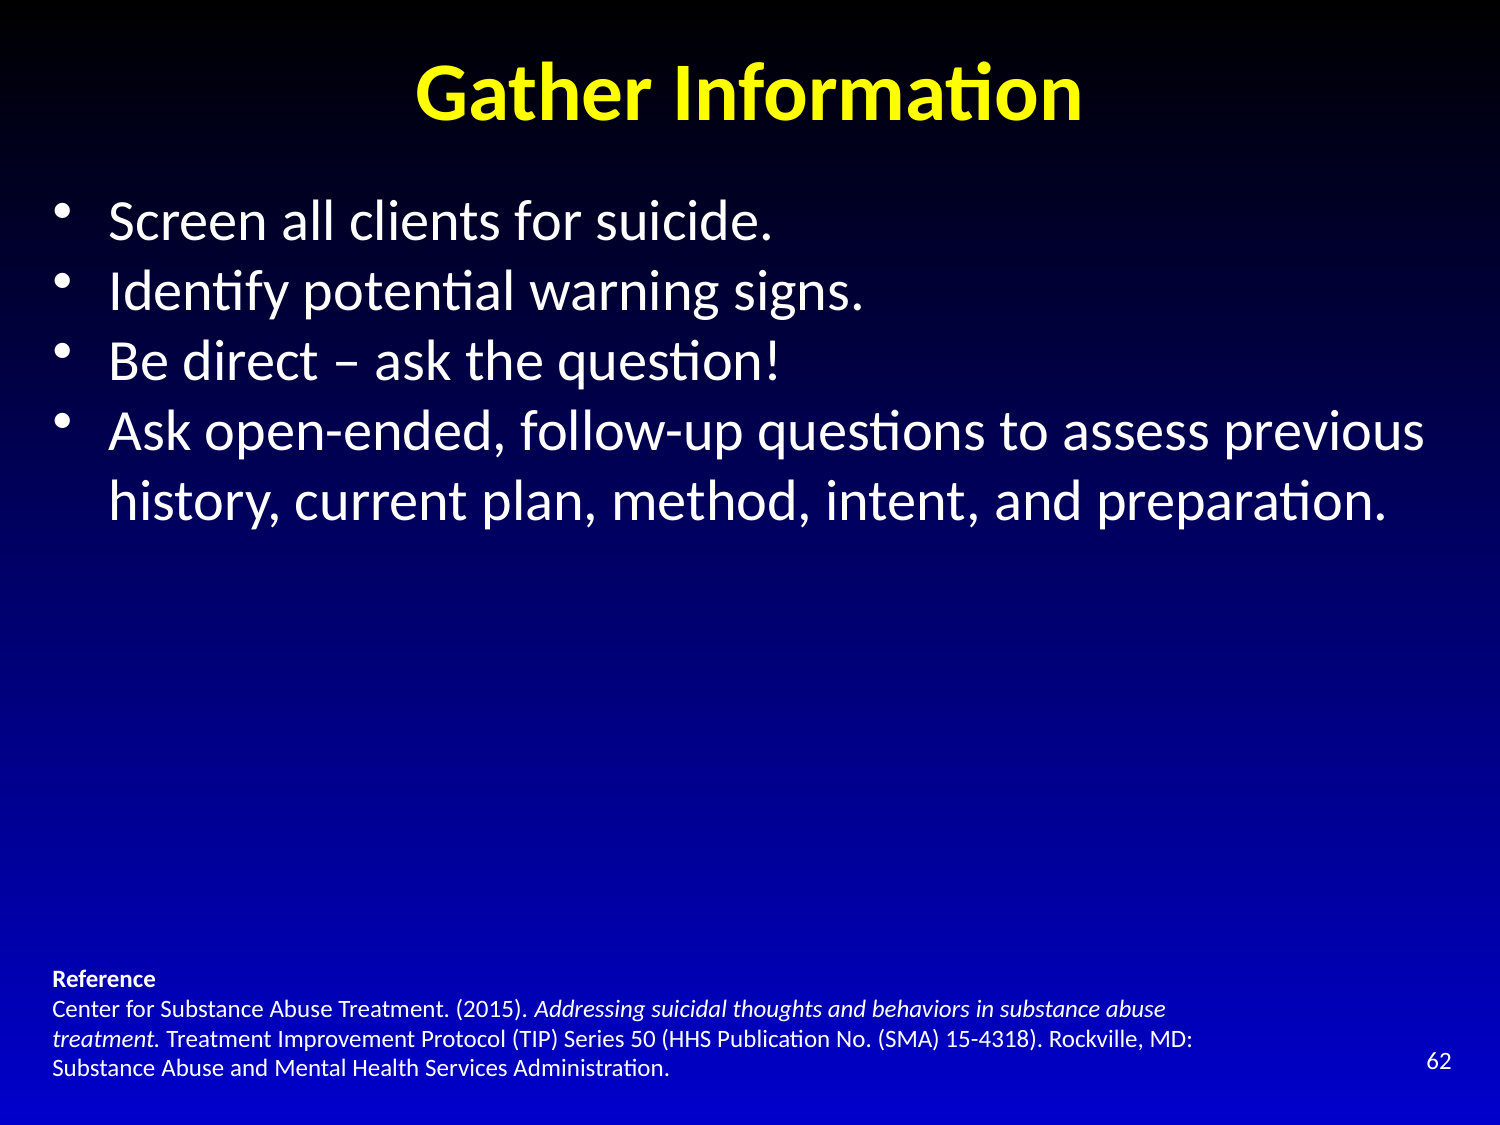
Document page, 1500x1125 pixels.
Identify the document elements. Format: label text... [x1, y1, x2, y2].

text_box Reference Center for Substance Abuse Treatment. (2015). Addressing suicidal thoughts and behaviors in substance abuse treatment. Treatment Improvement Protocol (TIP) Series 50 (HHS Publication No. (SMA) 15-4318). Rockville, MD: Substance Abuse and Mental Health Services Administration. [37, 954, 1263, 1090]
title Gather Information [37, 24, 1463, 150]
slide_number 62 [1387, 1030, 1467, 1088]
list Screen all clients for suicide. Identify potential warning signs. Be direct – ask the question! Ask open-ended, follow-up questions to assess previous history, current plan, method, intent, and preparation. [37, 174, 1463, 850]
